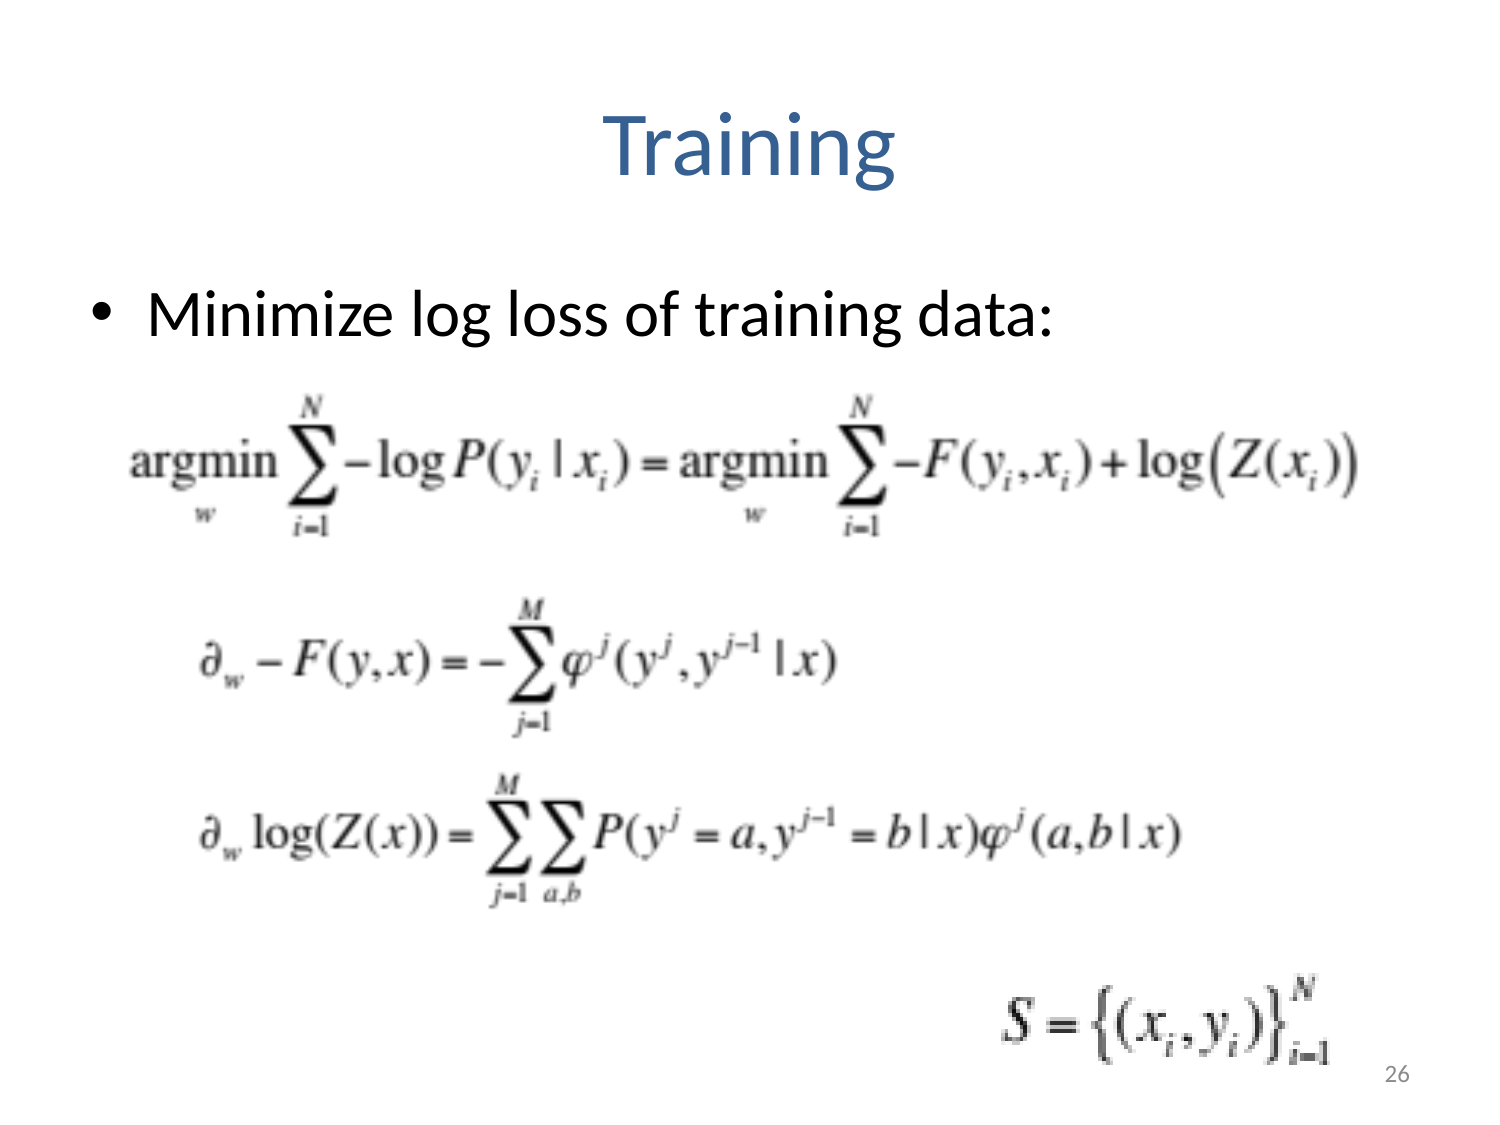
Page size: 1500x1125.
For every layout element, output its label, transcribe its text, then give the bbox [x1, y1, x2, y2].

title Training [75, 45, 1425, 233]
list Minimize log loss of training data: [75, 262, 1425, 1005]
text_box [193, 761, 1186, 916]
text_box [124, 381, 1361, 542]
slide_number 26 [1074, 1042, 1425, 1103]
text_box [193, 585, 839, 746]
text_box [994, 961, 1335, 1069]
